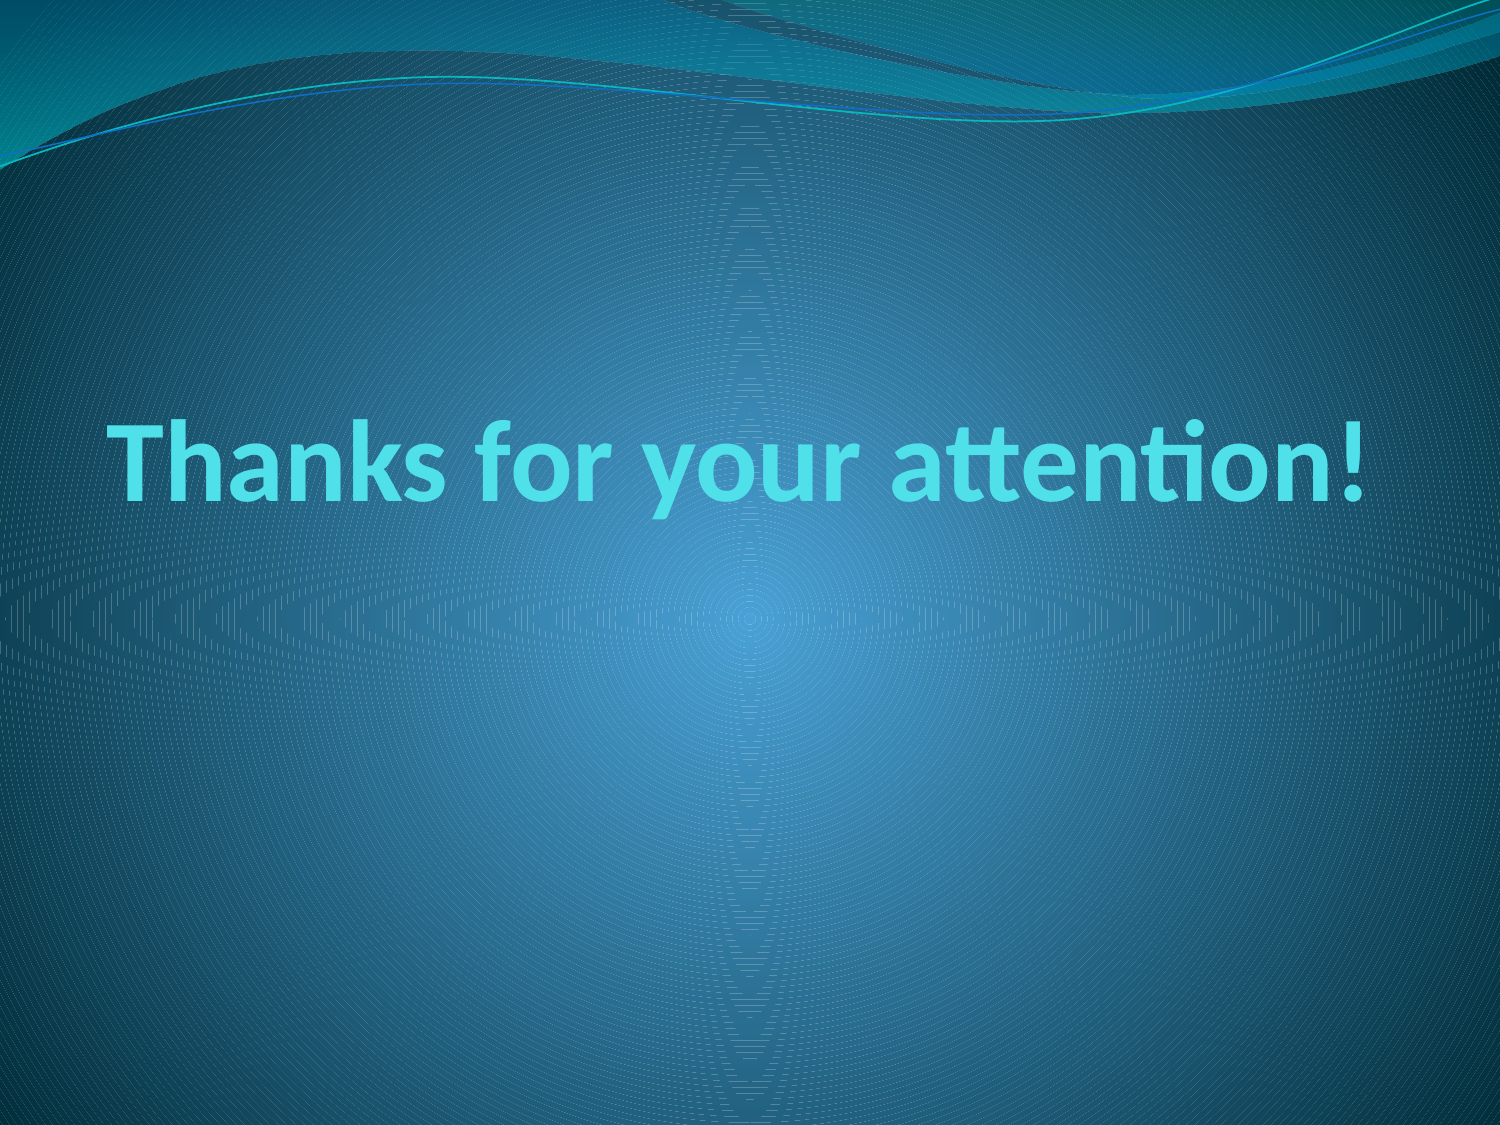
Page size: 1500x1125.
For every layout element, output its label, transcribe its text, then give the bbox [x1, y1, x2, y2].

title Thanks for your attention! [87, 224, 1376, 525]
